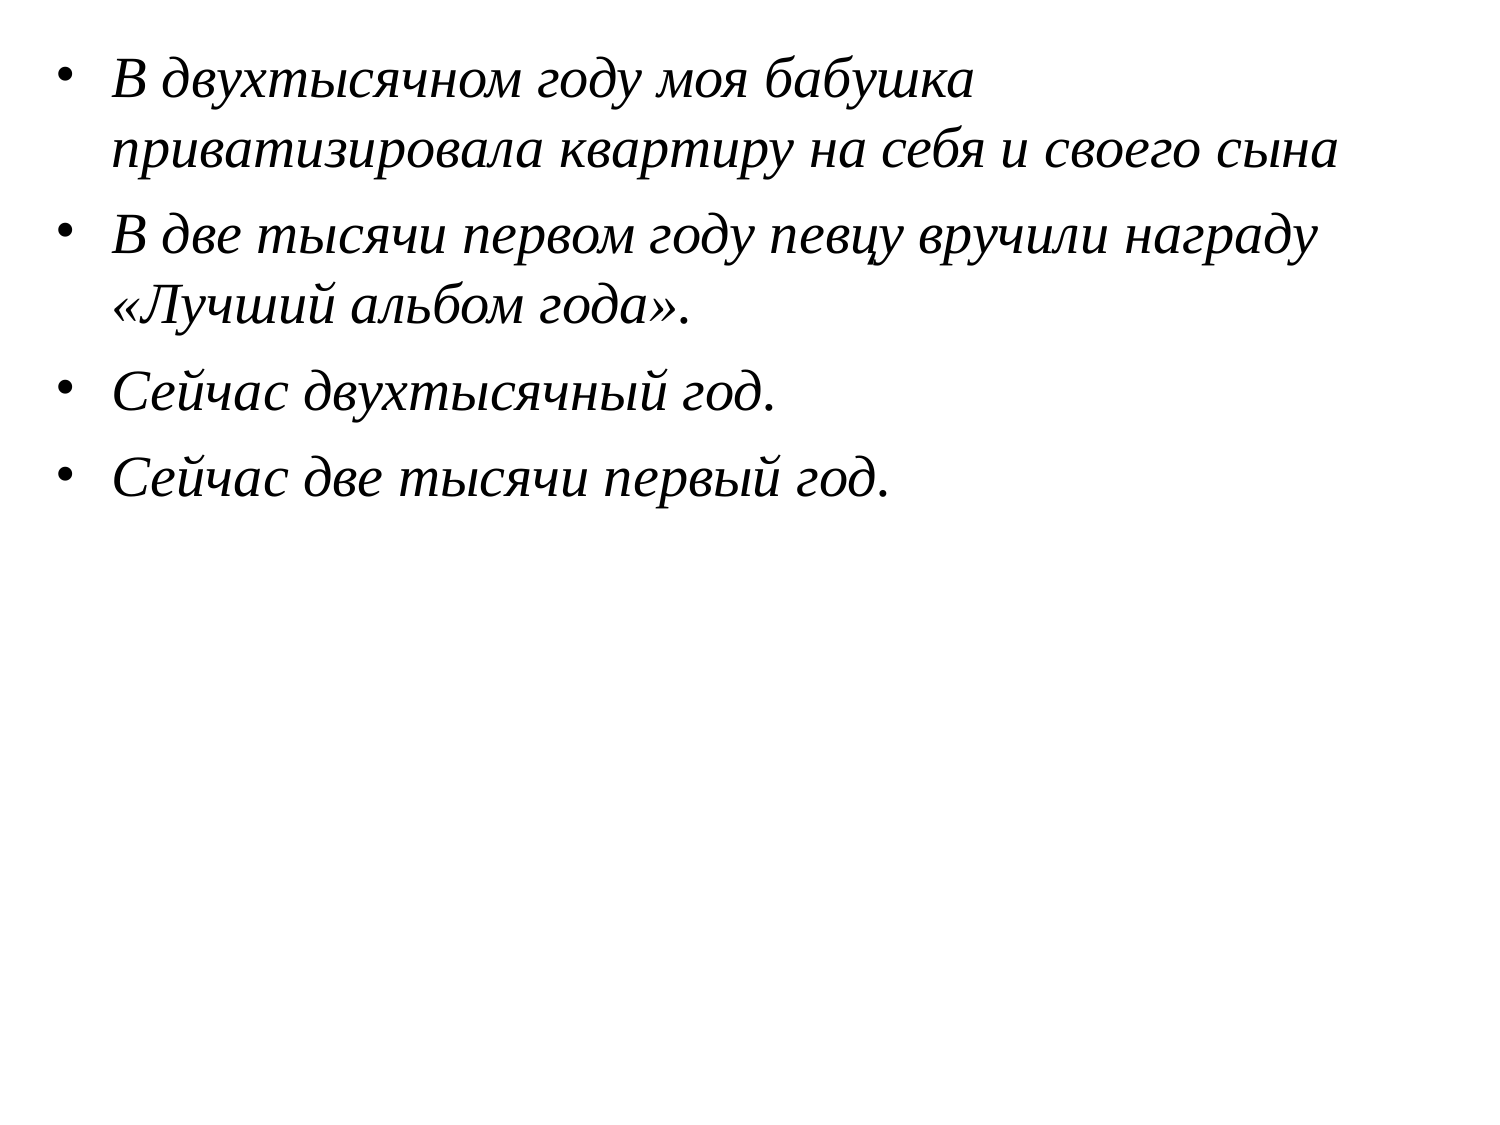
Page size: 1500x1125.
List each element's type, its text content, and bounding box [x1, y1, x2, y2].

list В двухтысячном году моя бабушка приватизировала квартиру на себя и своего сына В две тысячи первом году певцу вручили награду «Лучший альбом года». Сейчас двухтысячный год. Сейчас две тысячи первый год. [41, 31, 1391, 1012]
